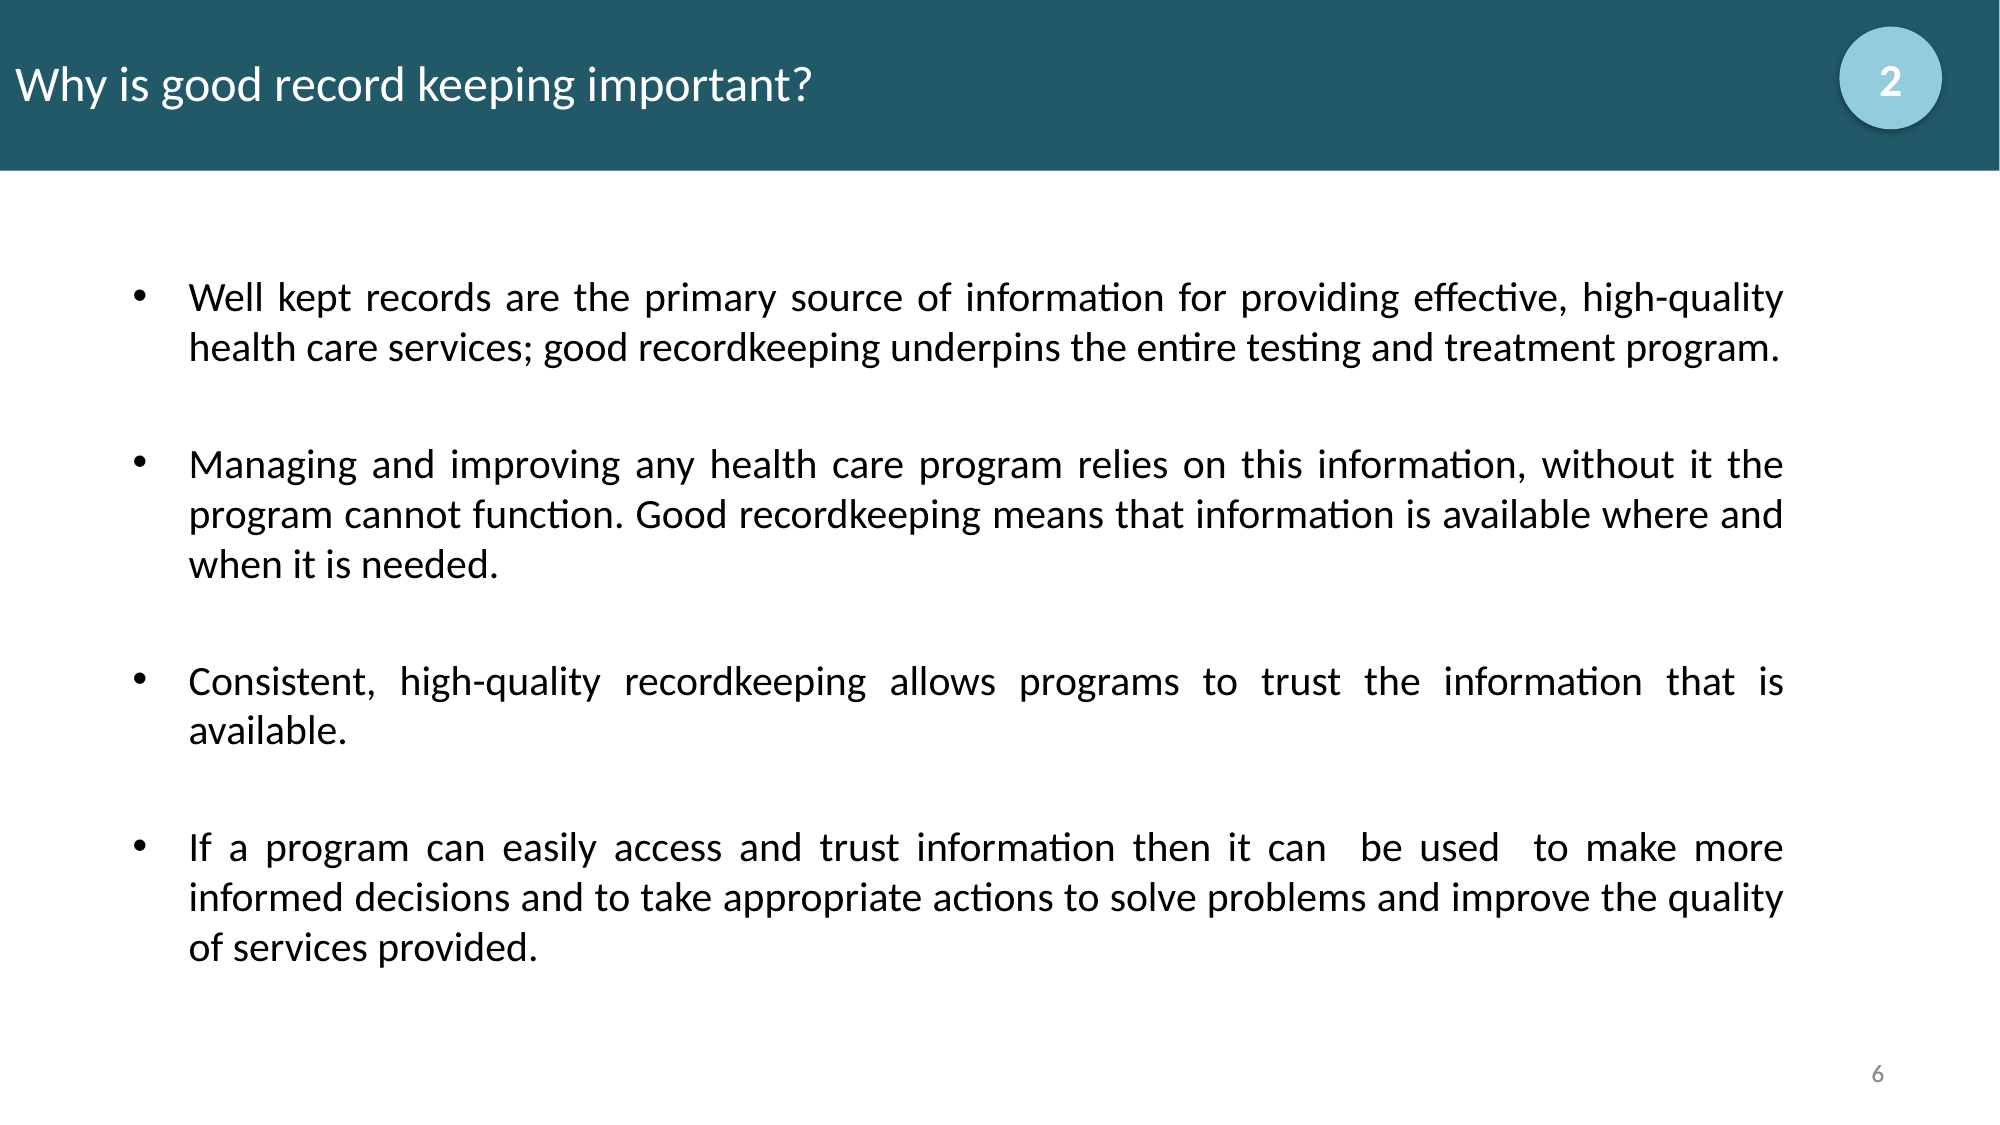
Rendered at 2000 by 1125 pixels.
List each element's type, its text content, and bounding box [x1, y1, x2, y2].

text_box 2 [1839, 26, 1943, 130]
text_box 6 [1432, 1042, 1900, 1103]
text_box Well kept records are the primary source of information for providing effective, high-quality health care services; good recordkeeping underpins the entire testing and treatment program. Managing and improving any health care program relies on this information, without it the program cannot function. Good recordkeeping means that information is available where and when it is needed. Consistent, high-quality recordkeeping allows programs to trust the information that is available. If a program can easily access and trust information then it can be used to make more informed decisions and to take appropriate actions to solve problems and improve the quality of services provided. [99, 262, 1800, 1013]
text_box [0, 0, 2000, 171]
title Why is good record keeping important? [0, 0, 1993, 163]
